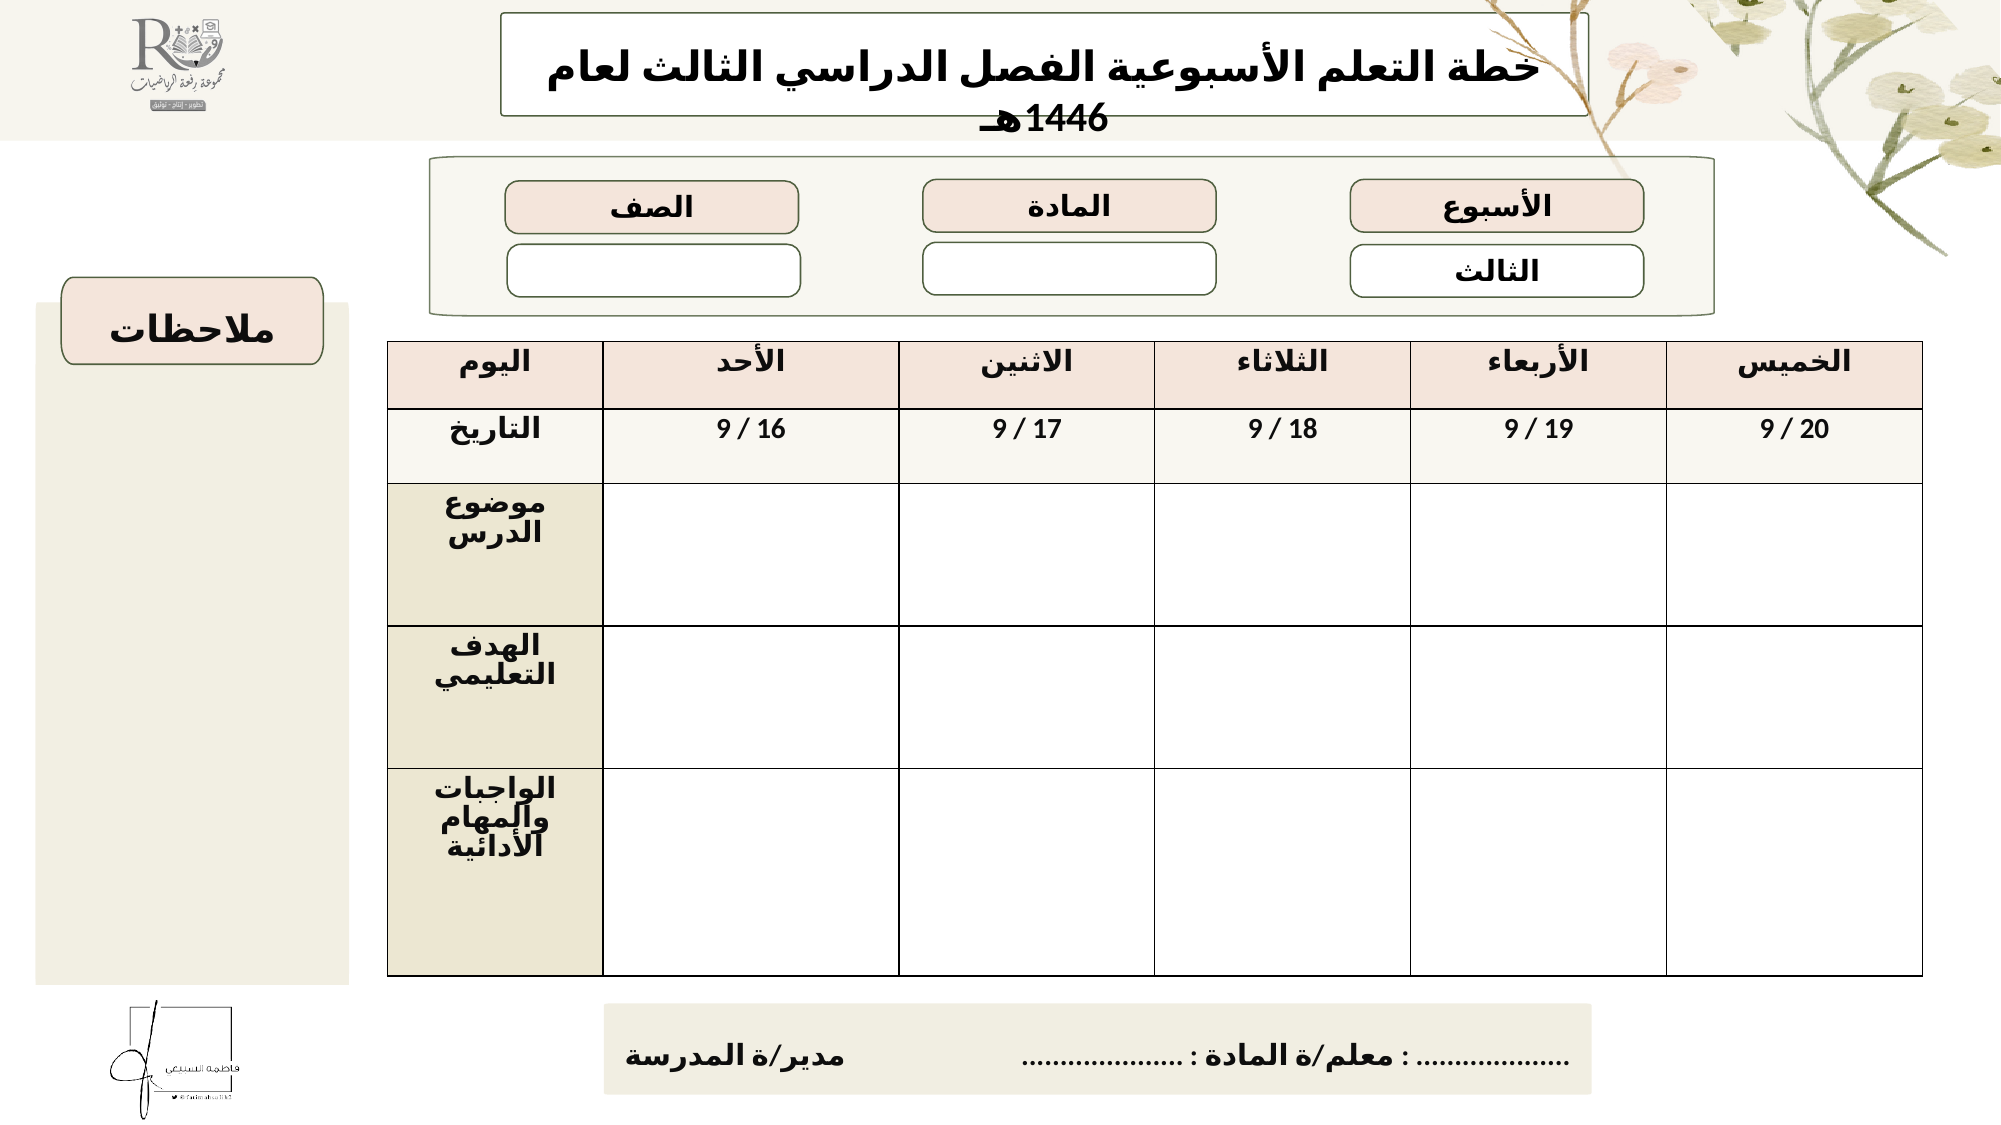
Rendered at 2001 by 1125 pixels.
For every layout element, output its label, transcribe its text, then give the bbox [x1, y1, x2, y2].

table_header الثلاثاء [1155, 342, 1410, 408]
table_cell [1155, 484, 1410, 625]
picture [103, 997, 254, 1123]
table_cell 16 / 9 [604, 410, 898, 483]
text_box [603, 1003, 1592, 1095]
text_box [0, 0, 2000, 141]
table_cell الهدف التعليمي [388, 627, 602, 768]
table_cell [1667, 627, 1922, 768]
table_cell [1667, 769, 1922, 975]
table_cell [604, 769, 898, 975]
table_cell الواجبات والمهام الأدائية [388, 769, 602, 975]
table_cell [1155, 769, 1410, 975]
table_cell التاريخ [388, 410, 602, 483]
table_cell [900, 484, 1154, 625]
table_cell [604, 484, 898, 625]
table_header الأربعاء [1411, 342, 1666, 408]
table_header اليوم [388, 342, 602, 408]
table_header الاثنين [900, 342, 1154, 408]
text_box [35, 277, 350, 986]
table_cell [604, 627, 898, 768]
table_cell 19 / 9 [1411, 410, 1666, 483]
table_cell [1155, 627, 1410, 768]
table_cell 20 / 9 [1667, 410, 1922, 483]
picture [94, 0, 263, 124]
table_cell [900, 769, 1154, 975]
table_header الخميس [1667, 342, 1922, 408]
text_box [1820, 152, 2000, 274]
table_header الأحد [604, 342, 898, 408]
table_cell موضوع الدرس [388, 484, 602, 625]
table_cell [1411, 627, 1666, 768]
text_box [429, 156, 1715, 316]
table_cell [900, 627, 1154, 768]
table_cell [1411, 769, 1666, 975]
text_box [500, 12, 1589, 117]
table_cell 17 / 9 [900, 410, 1154, 483]
table_cell [1411, 484, 1666, 625]
table_cell [1667, 484, 1922, 625]
table_cell 18 / 9 [1155, 410, 1410, 483]
